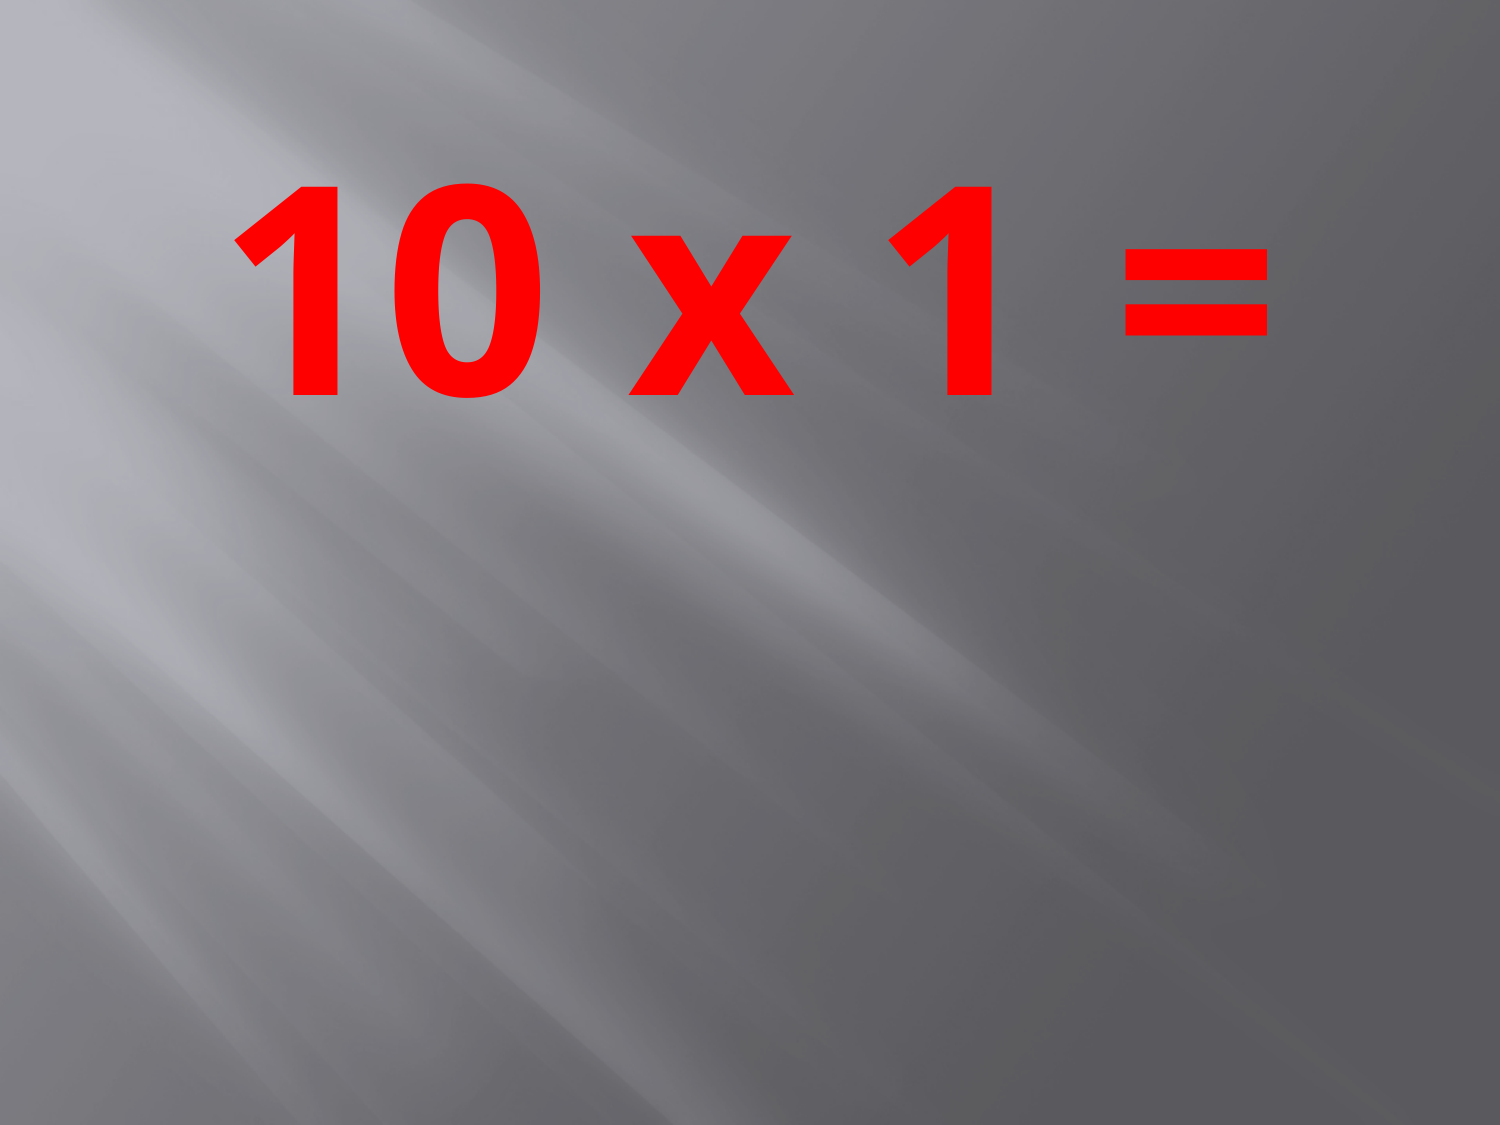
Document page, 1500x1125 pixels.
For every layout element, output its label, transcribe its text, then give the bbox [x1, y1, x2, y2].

title 10 x 1 = [75, 45, 1425, 513]
